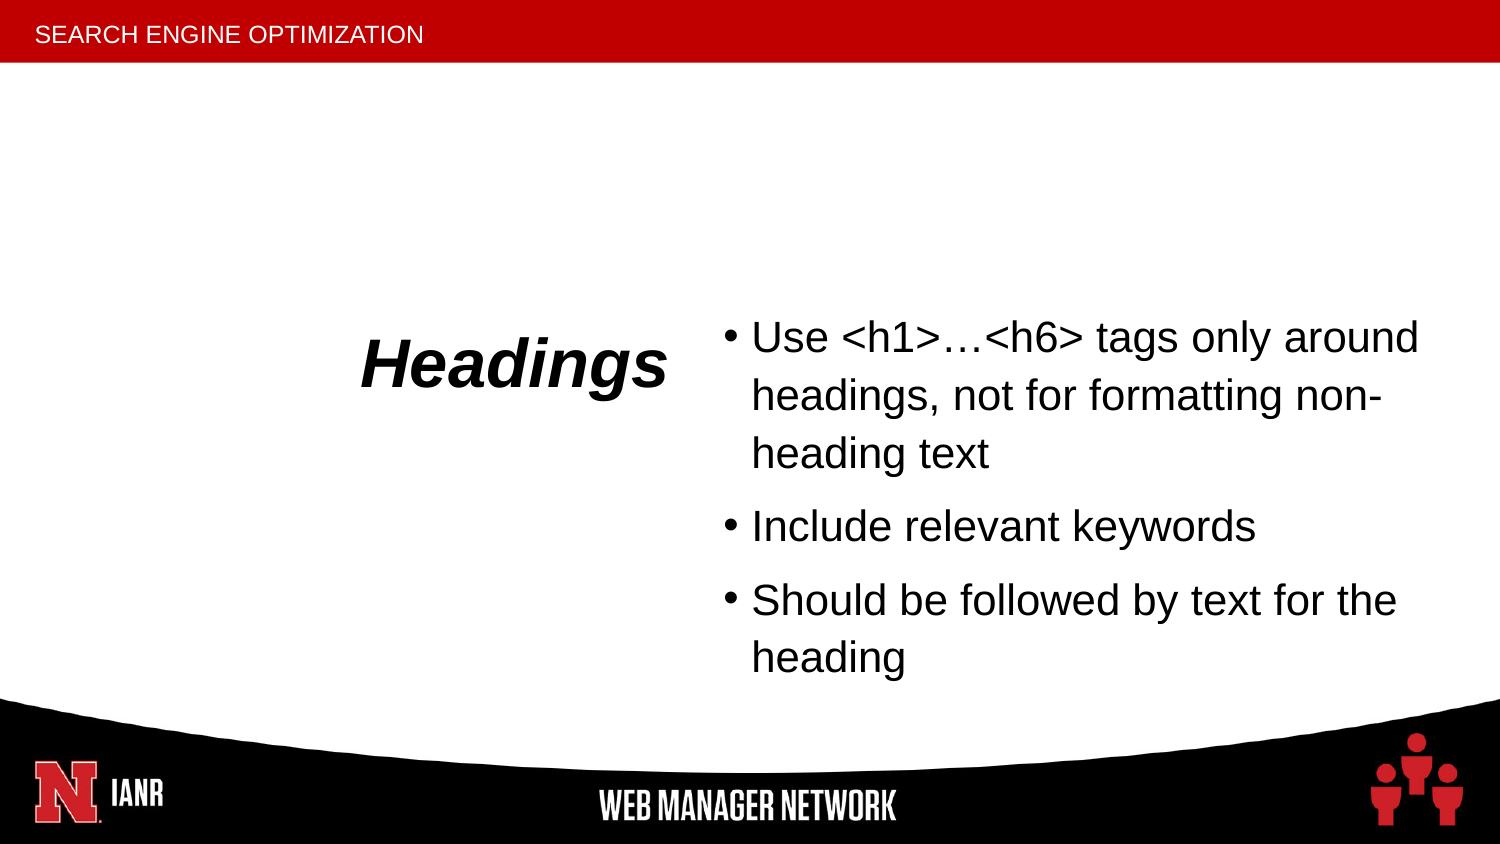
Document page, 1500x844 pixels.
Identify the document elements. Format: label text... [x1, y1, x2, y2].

picture [0, 698, 1500, 844]
list Use <h1>…<h6> tags only around headings, not for formatting non-heading text Include relevant keywords Should be followed by text for the heading [708, 296, 1452, 673]
title Headings [46, 320, 685, 699]
